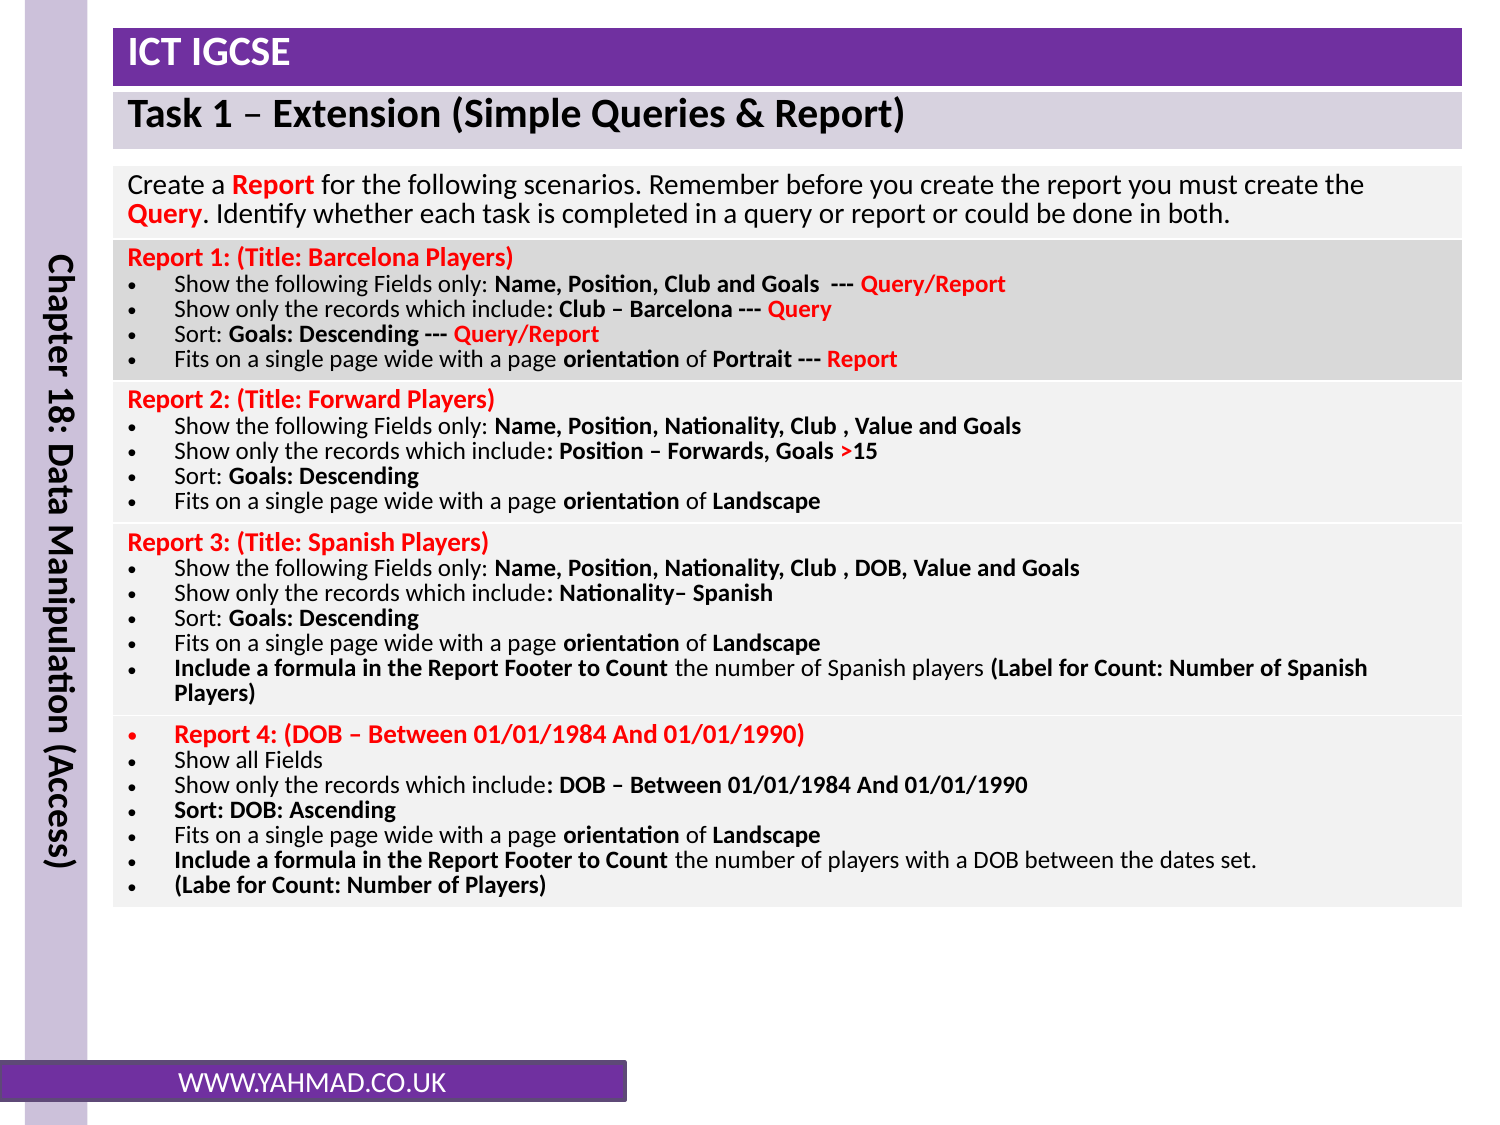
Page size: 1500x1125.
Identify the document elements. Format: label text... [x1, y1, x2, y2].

table_cell Report 1: (Title: Barcelona Players) Show the following Fields only: Name, Position, Club and Goals --- Query/Report Show only the records which include: Club – Barcelona --- Query Sort: Goals: Descending --- Query/Report Fits on a single page wide with a page orientation of Portrait --- Report [113, 240, 1462, 380]
table_cell Report 4: (DOB – Between 01/01/1984 And 01/01/1990) Show all Fields Show only the records which include: DOB – Between 01/01/1984 And 01/01/1990 Sort: DOB: Ascending Fits on a single page wide with a page orientation of Landscape Include a formula in the Report Footer to Count the number of players with a DOB between the dates set. (Labe for Count: Number of Players) [113, 716, 1462, 907]
table_cell Report 2: (Title: Forward Players) Show the following Fields only: Name, Position, Nationality, Club , Value and Goals Show only the records which include: Position – Forwards, Goals >15 Sort: Goals: Descending Fits on a single page wide with a page orientation of Landscape [113, 382, 1462, 522]
table_cell Report 3: (Title: Spanish Players) Show the following Fields only: Name, Position, Nationality, Club , DOB, Value and Goals Show only the records which include: Nationality– Spanish Sort: Goals: Descending Fits on a single page wide with a page orientation of Landscape Include a formula in the Report Footer to Count the number of Spanish players (Label for Count: Number of Spanish Players) [113, 524, 1462, 715]
table_header Create a Report for the following scenarios. Remember before you create the report you must create the Query. Identify whether each task is completed in a query or report or could be done in both. [113, 166, 1462, 238]
